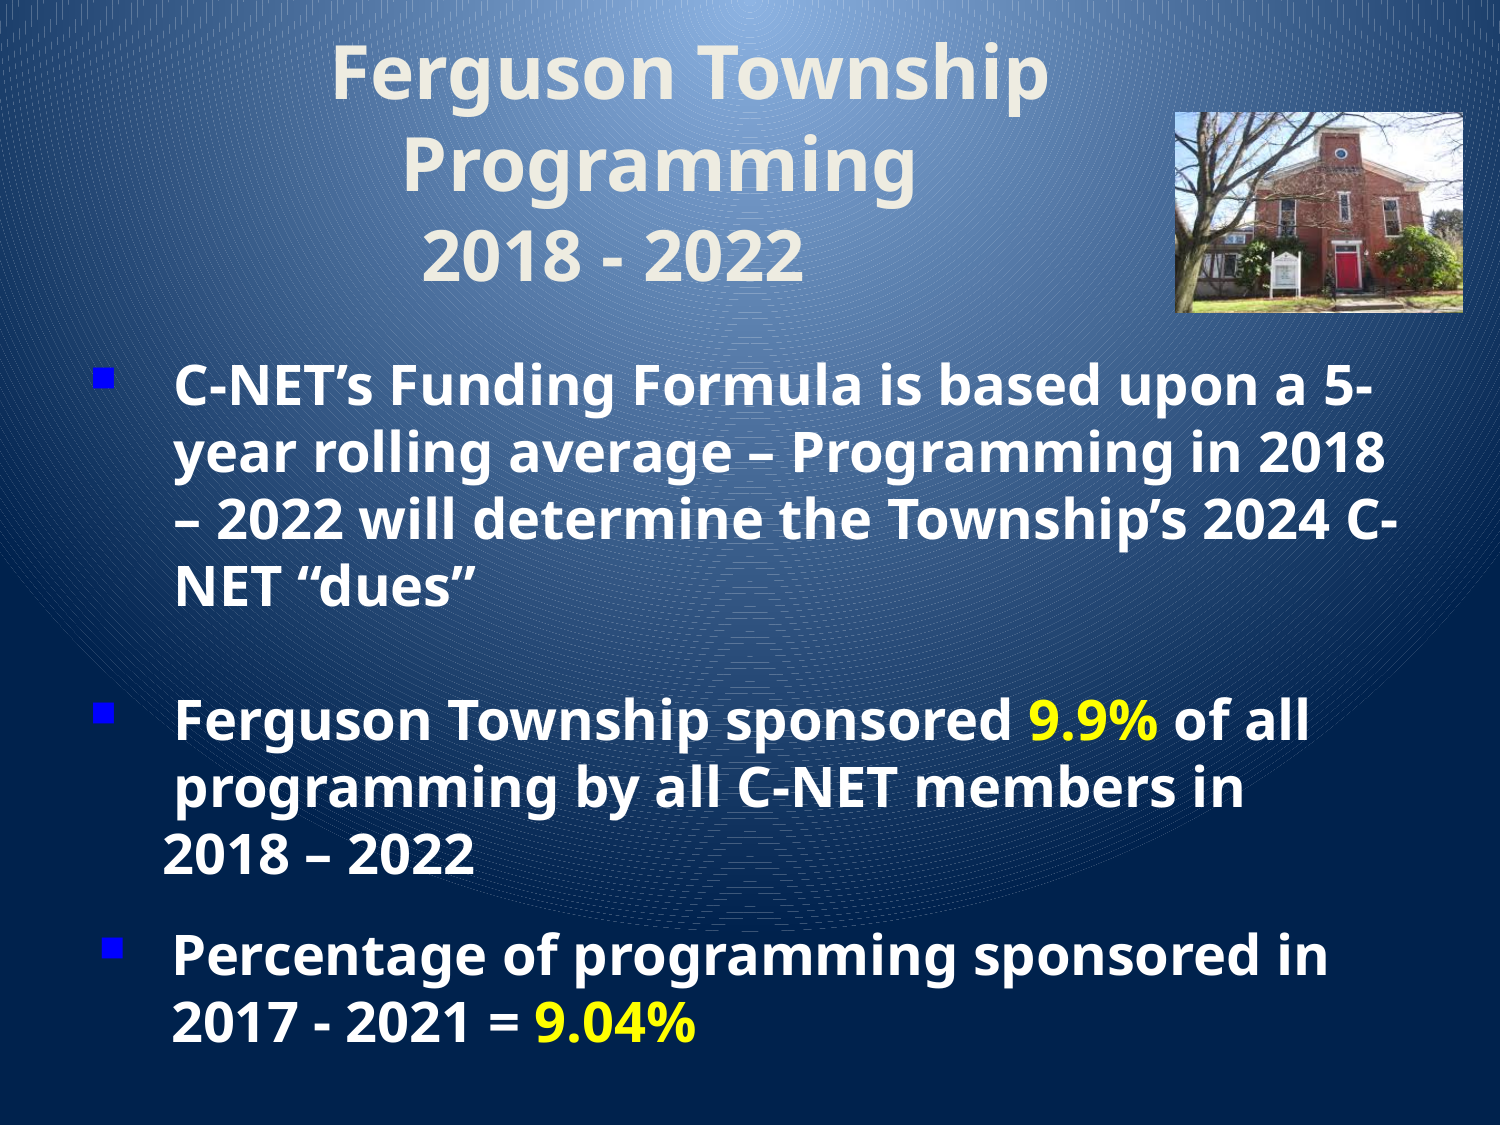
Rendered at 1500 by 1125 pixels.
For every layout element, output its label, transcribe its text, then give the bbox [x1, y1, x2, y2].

list C-NET’s Funding Formula is based upon a 5-year rolling average – Programming in 2018 – 2022 will determine the Township’s 2024 C-NET “dues” Ferguson Township sponsored 9.9% of all programming by all C-NET members in 2018 – 2022 Percentage of programming sponsored in 2017 - 2021 = 9.04% [74, 274, 1426, 1063]
title Ferguson Township Programming 2018 - 2022 [74, 0, 1426, 274]
picture [1174, 112, 1463, 313]
